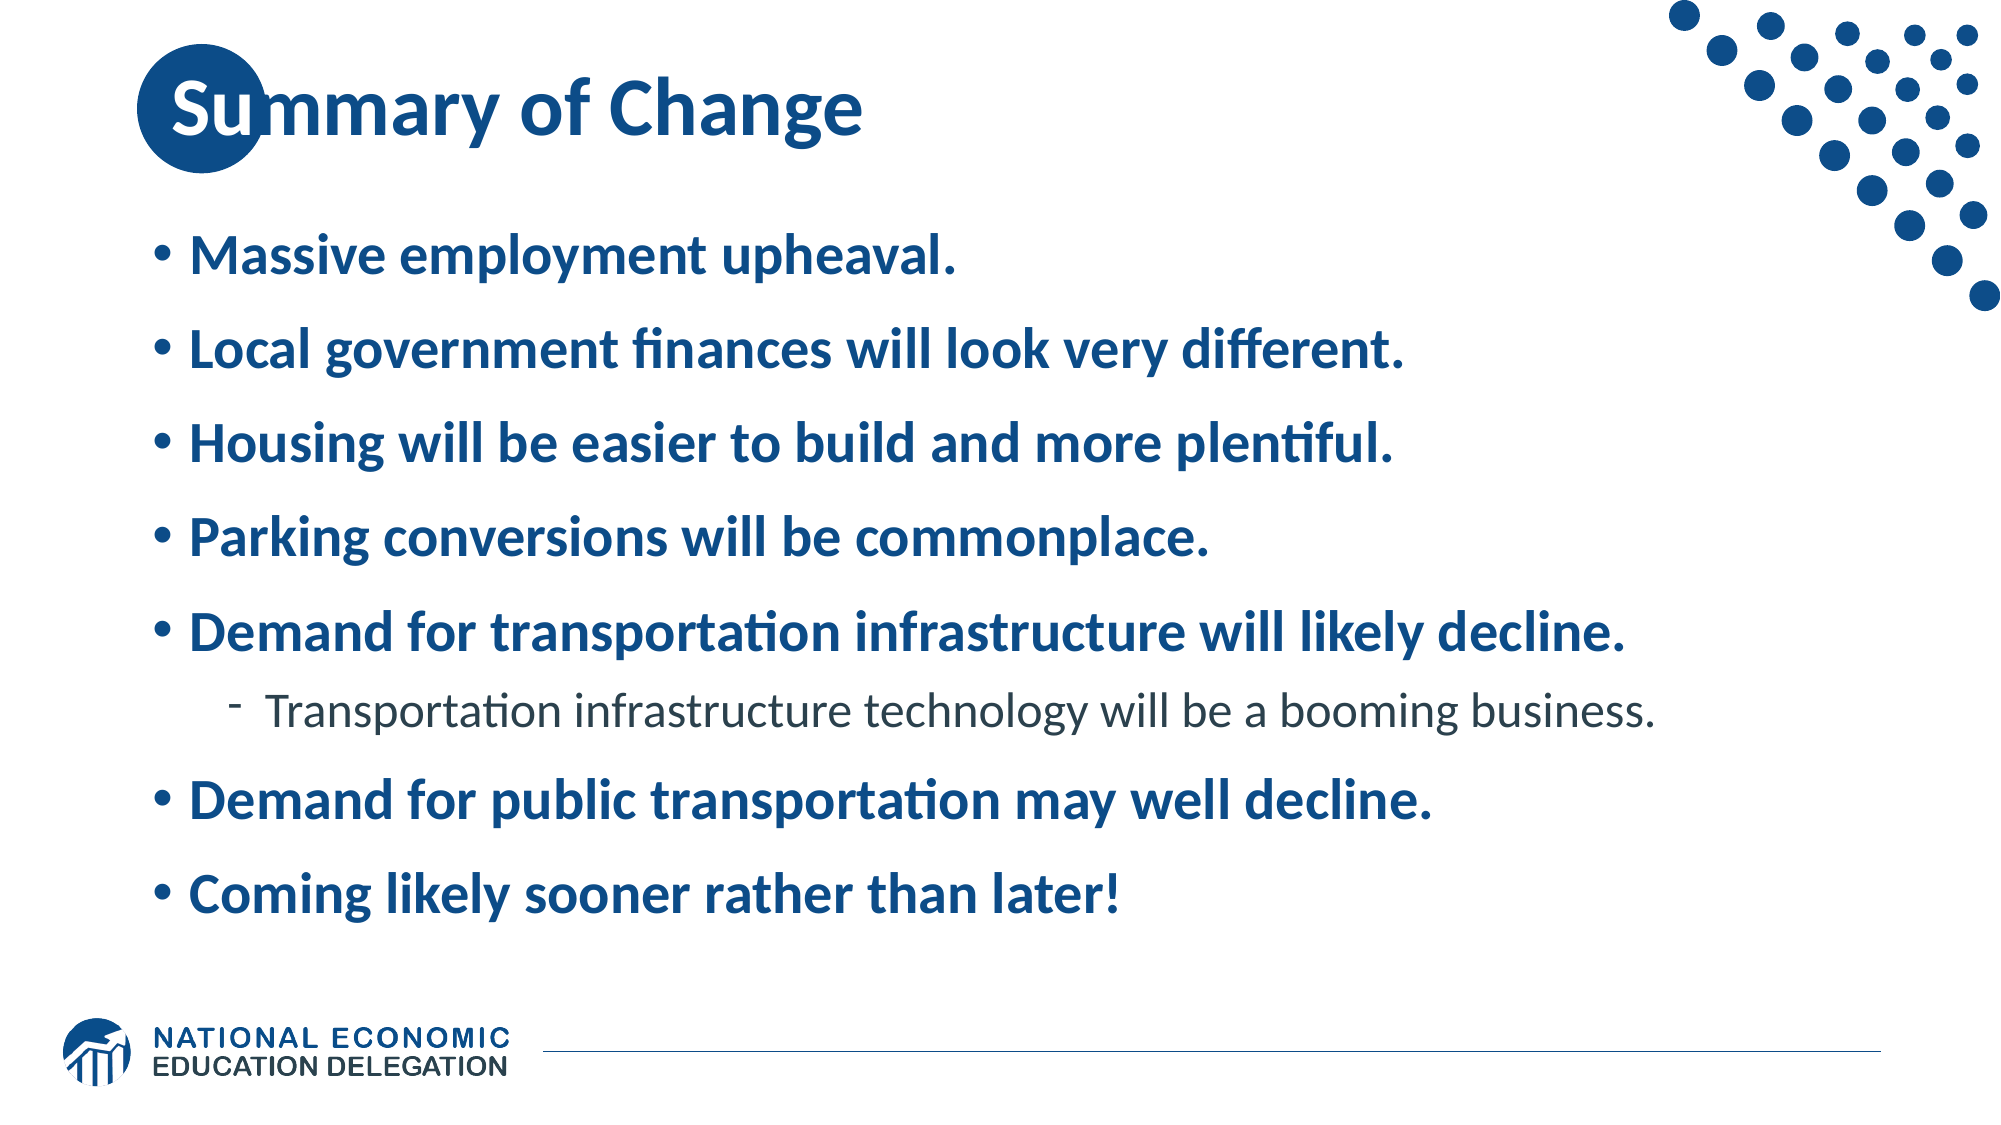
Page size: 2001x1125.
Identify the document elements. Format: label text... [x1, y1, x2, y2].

picture [55, 1013, 520, 1091]
title Summary of Change [137, 0, 1863, 179]
list Massive employment upheaval. Local government finances will look very different. Housing will be easier to build and more plentiful. Parking conversions will be commonplace. Demand for transportation infrastructure will likely decline. Transportation infrastructure technology will be a booming business. Demand for public transportation may well decline. Coming likely sooner rather than later! [137, 179, 1863, 972]
